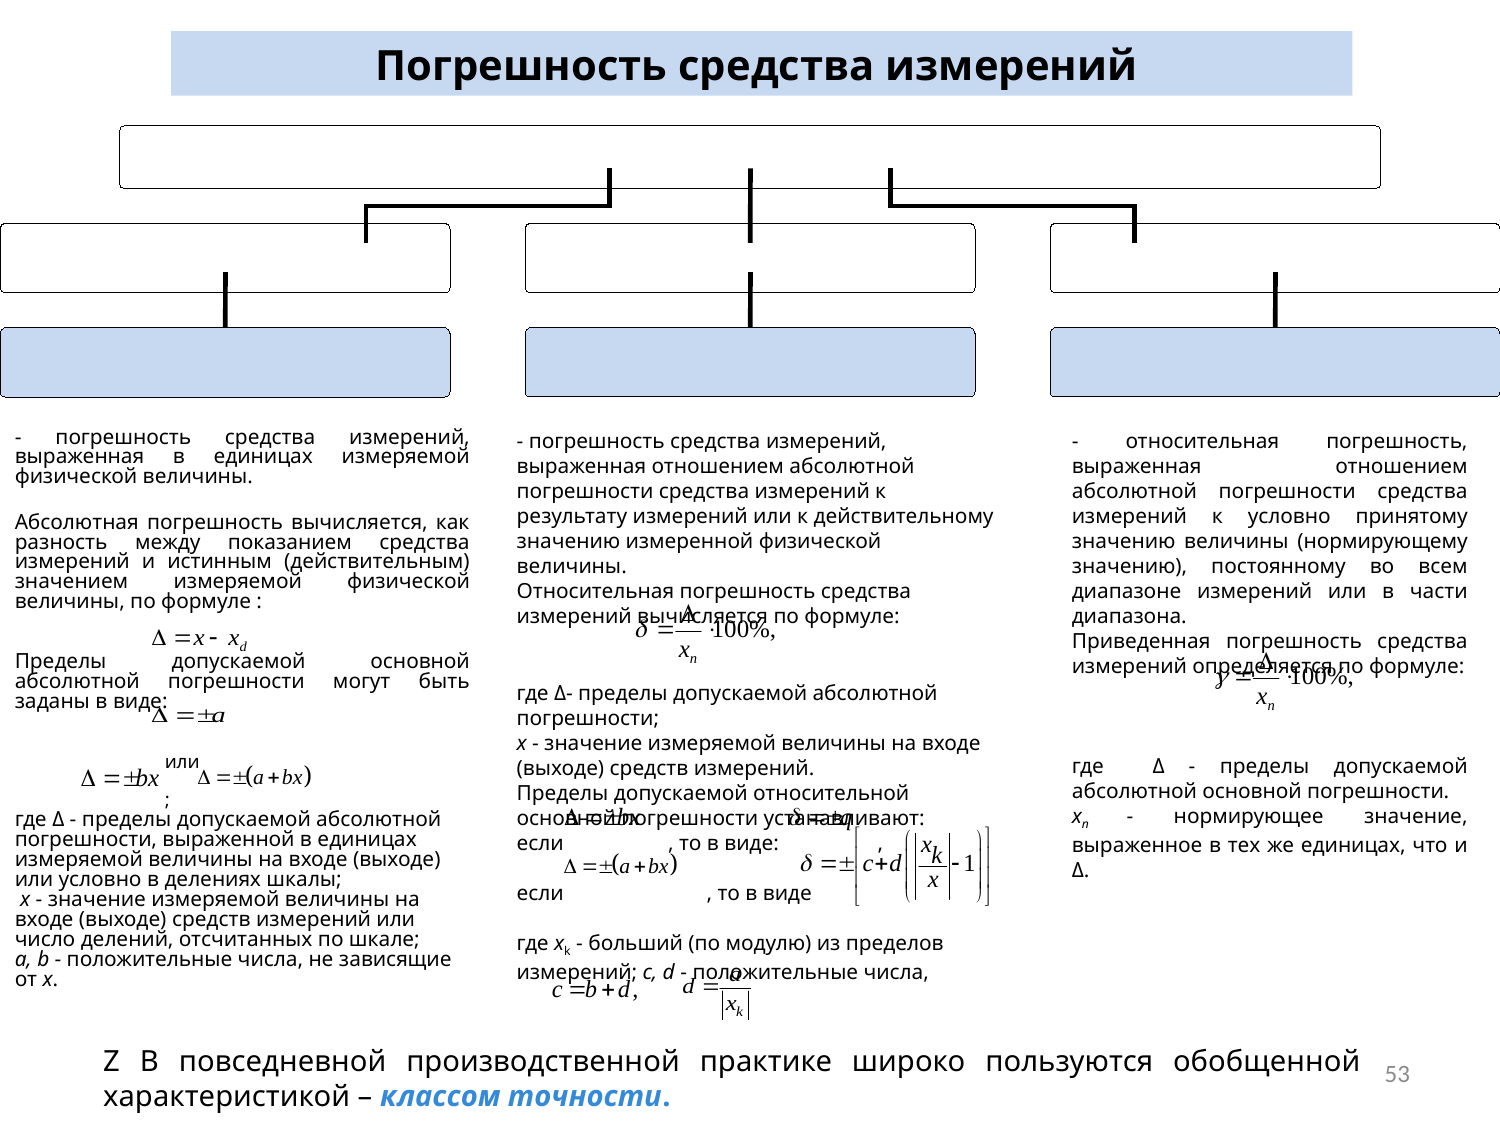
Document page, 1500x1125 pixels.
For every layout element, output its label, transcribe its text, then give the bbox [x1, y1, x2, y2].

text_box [147, 703, 231, 728]
text_box - погрешность средства измерений, выраженная отношением абсолютной погрешности средства измерений к результату измерений или к действительному значению измеренной физической величины. Относительная погрешность средства измерений вычисляется по формуле: где Δ- пределы допускаемой абсолютной погрешности; x - значение измеряемой величины на входе (выходе) средств измерений. Пределы допускаемой относительной основной погрешности устанавливают: если , то в виде: , если , то в виде где xk - больший (по модулю) из пределов измерений; c, d - положительные числа, [501, 420, 1010, 1034]
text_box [0, 125, 1500, 398]
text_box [147, 621, 255, 658]
slide_number 53 [1376, 1042, 1425, 1103]
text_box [785, 804, 856, 837]
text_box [678, 963, 755, 1024]
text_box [631, 597, 780, 669]
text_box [194, 763, 313, 798]
text_box - погрешность средства измерений, выраженная в единицах измеряемой физической величины. Абсолютная погрешность вычисляется, как разность между показанием средства измерений и истинным (действительным) значением измеряемой физической величины, по формуле : Пределы допускаемой основной абсолютной погрешности могут быть заданы в виде: или ; где Δ - пределы допускаемой абсолютной погрешности, выраженной в единицах измеряемой величины на входе (выходе) или условно в делениях шкалы; x - значение измеряемой величины на входе (выходе) средств измерений или число делений, отсчитанных по шкале; a, b - положительные числа, не зависящие от x. [0, 420, 485, 998]
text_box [548, 975, 643, 1007]
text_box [796, 822, 997, 911]
text_box - относительная погрешность, выраженная отношением абсолютной погрешности средства измерений к условно принятому значению величины (нормирующему значению), постоянному во всем диапазоне измерений или в части диапазона. Приведенная погрешность средства измерений определяется по формуле: где Δ - пределы допускаемой абсолютной основной погрешности. xn - нормирующее значение, выраженное в тех же единицах, что и Δ. [1057, 420, 1483, 889]
text_box Погрешность средства измерений [171, 31, 1353, 96]
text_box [1210, 645, 1359, 717]
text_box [76, 762, 165, 793]
text_box Z В повседневной производственной практике широко пользуются обобщенной характеристикой – классом точности. [88, 1034, 1376, 1120]
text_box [560, 804, 645, 832]
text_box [560, 851, 680, 886]
